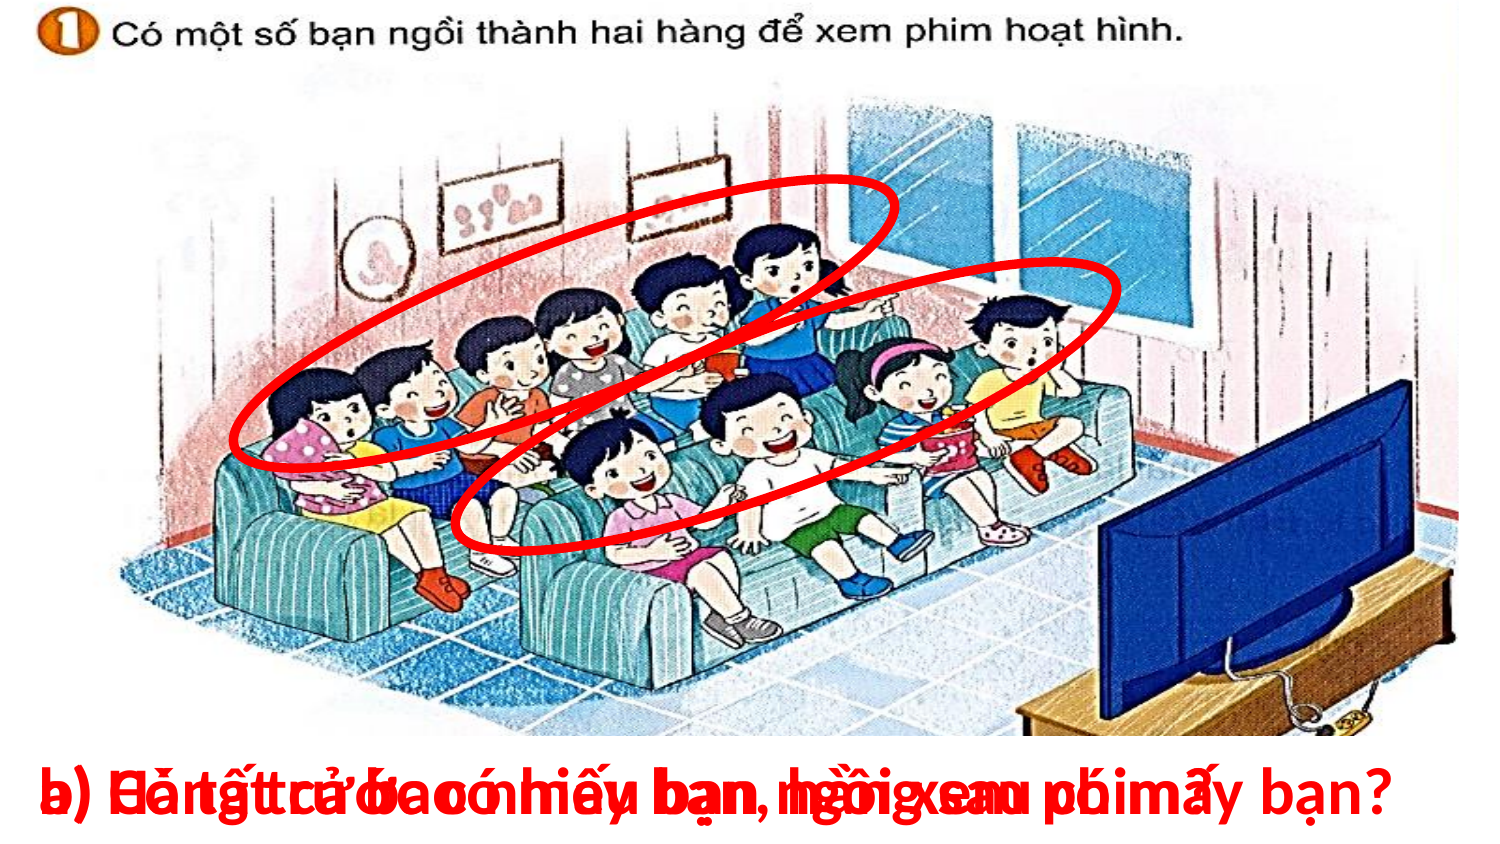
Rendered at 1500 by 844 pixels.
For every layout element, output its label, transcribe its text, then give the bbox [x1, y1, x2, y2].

picture [33, 0, 1459, 736]
text_box a) Hàng trước có mấy bạn, hàng sau có mấy bạn? [1231, 744, 1412, 836]
text_box b) Có tất cả bao nhiêu bạn ngồi xem phim? [23, 740, 1231, 836]
